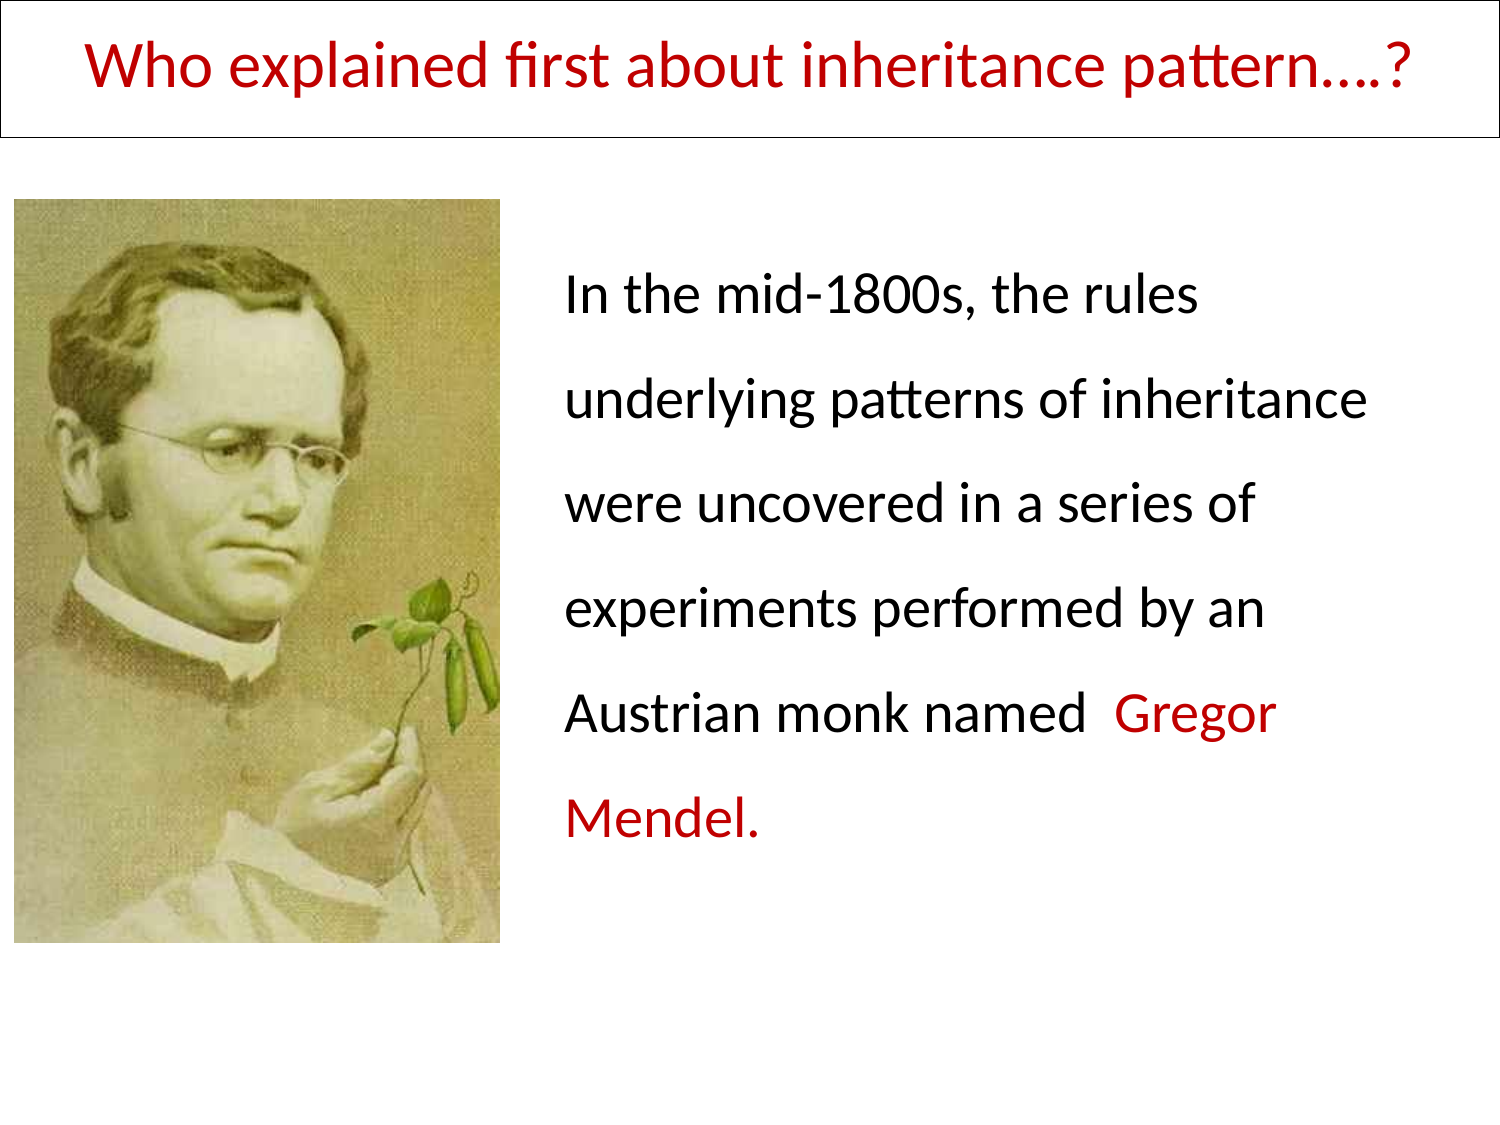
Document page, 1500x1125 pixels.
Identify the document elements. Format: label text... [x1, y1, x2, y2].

title Who explained first about inheritance pattern….? [0, 0, 1500, 138]
text_box In the mid-1800s, the rules underlying patterns of inheritance were uncovered in a series of experiments performed by an Austrian monk named Gregor Mendel. [549, 212, 1463, 857]
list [14, 199, 501, 943]
